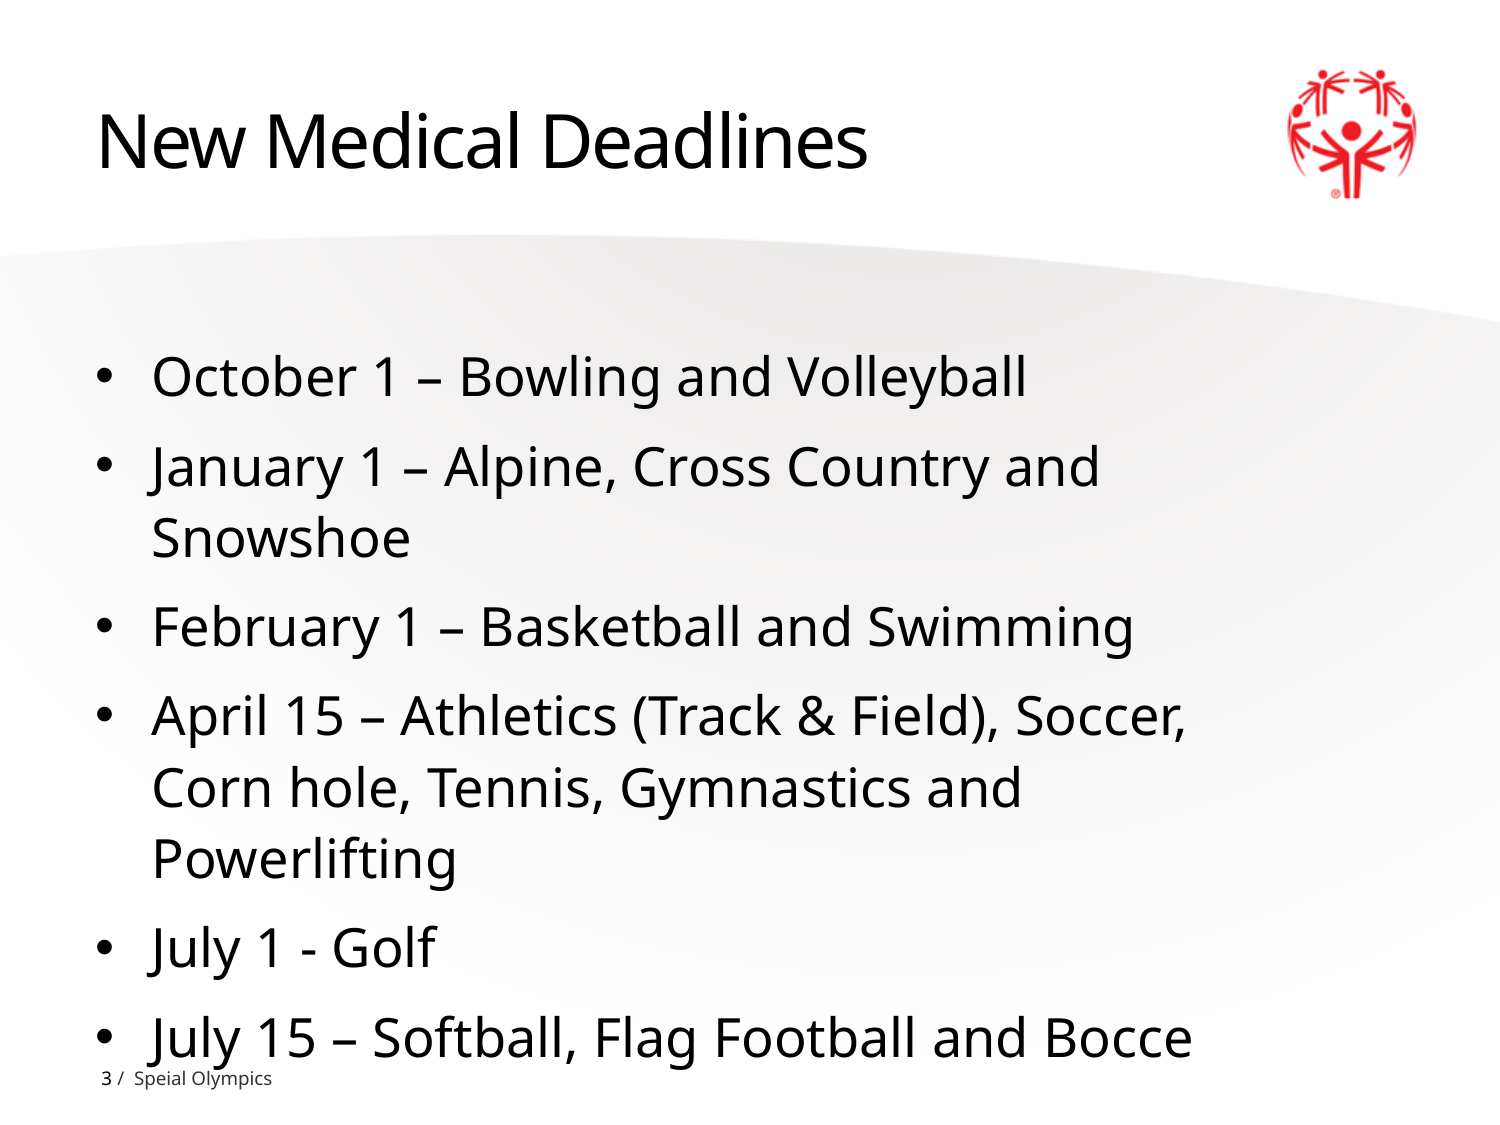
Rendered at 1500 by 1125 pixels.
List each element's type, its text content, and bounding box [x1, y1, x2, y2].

title New Medical Deadlines [89, 60, 1247, 232]
picture [0, 0, 1500, 1125]
slide_number 3 / Speial Olympics [90, 1061, 665, 1093]
list October 1 – Bowling and Volleyball January 1 – Alpine, Cross Country and Snowshoe February 1 – Basketball and Swimming April 15 – Athletics (Track & Field), Soccer, Corn hole, Tennis, Gymnastics and Powerlifting July 1 - Golf July 15 – Softball, Flag Football and Bocce [89, 330, 1312, 1062]
